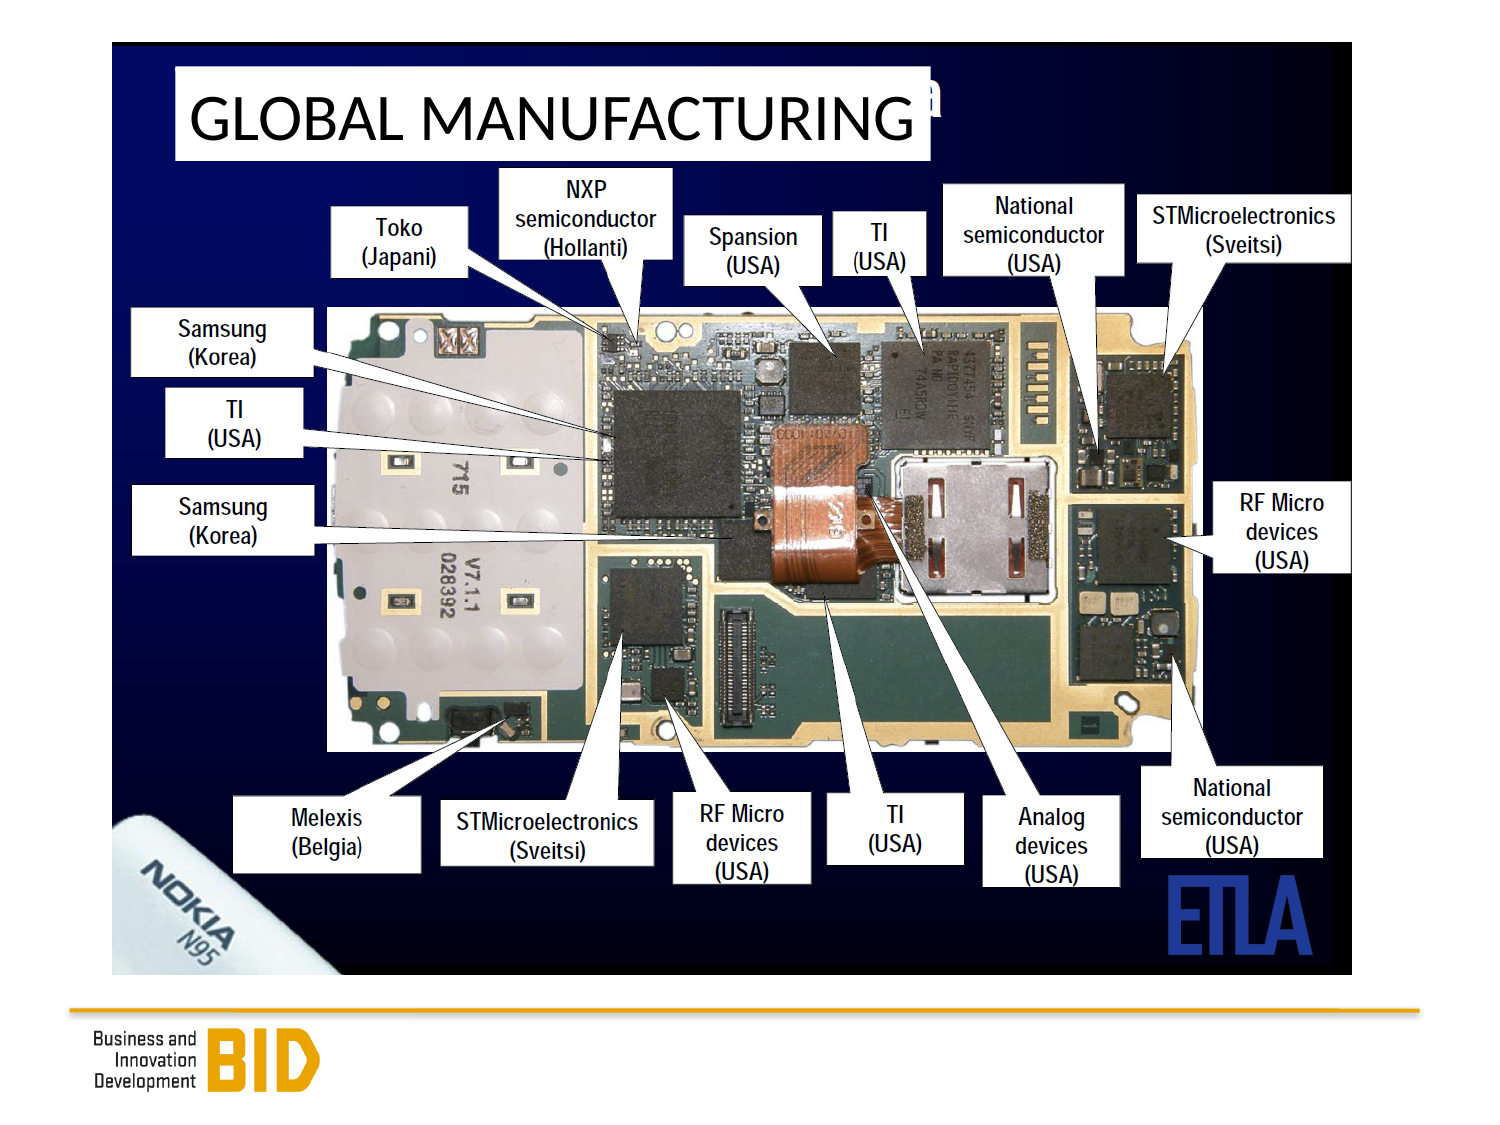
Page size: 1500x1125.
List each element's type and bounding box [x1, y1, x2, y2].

picture [94, 1028, 320, 1092]
picture [111, 42, 1352, 975]
